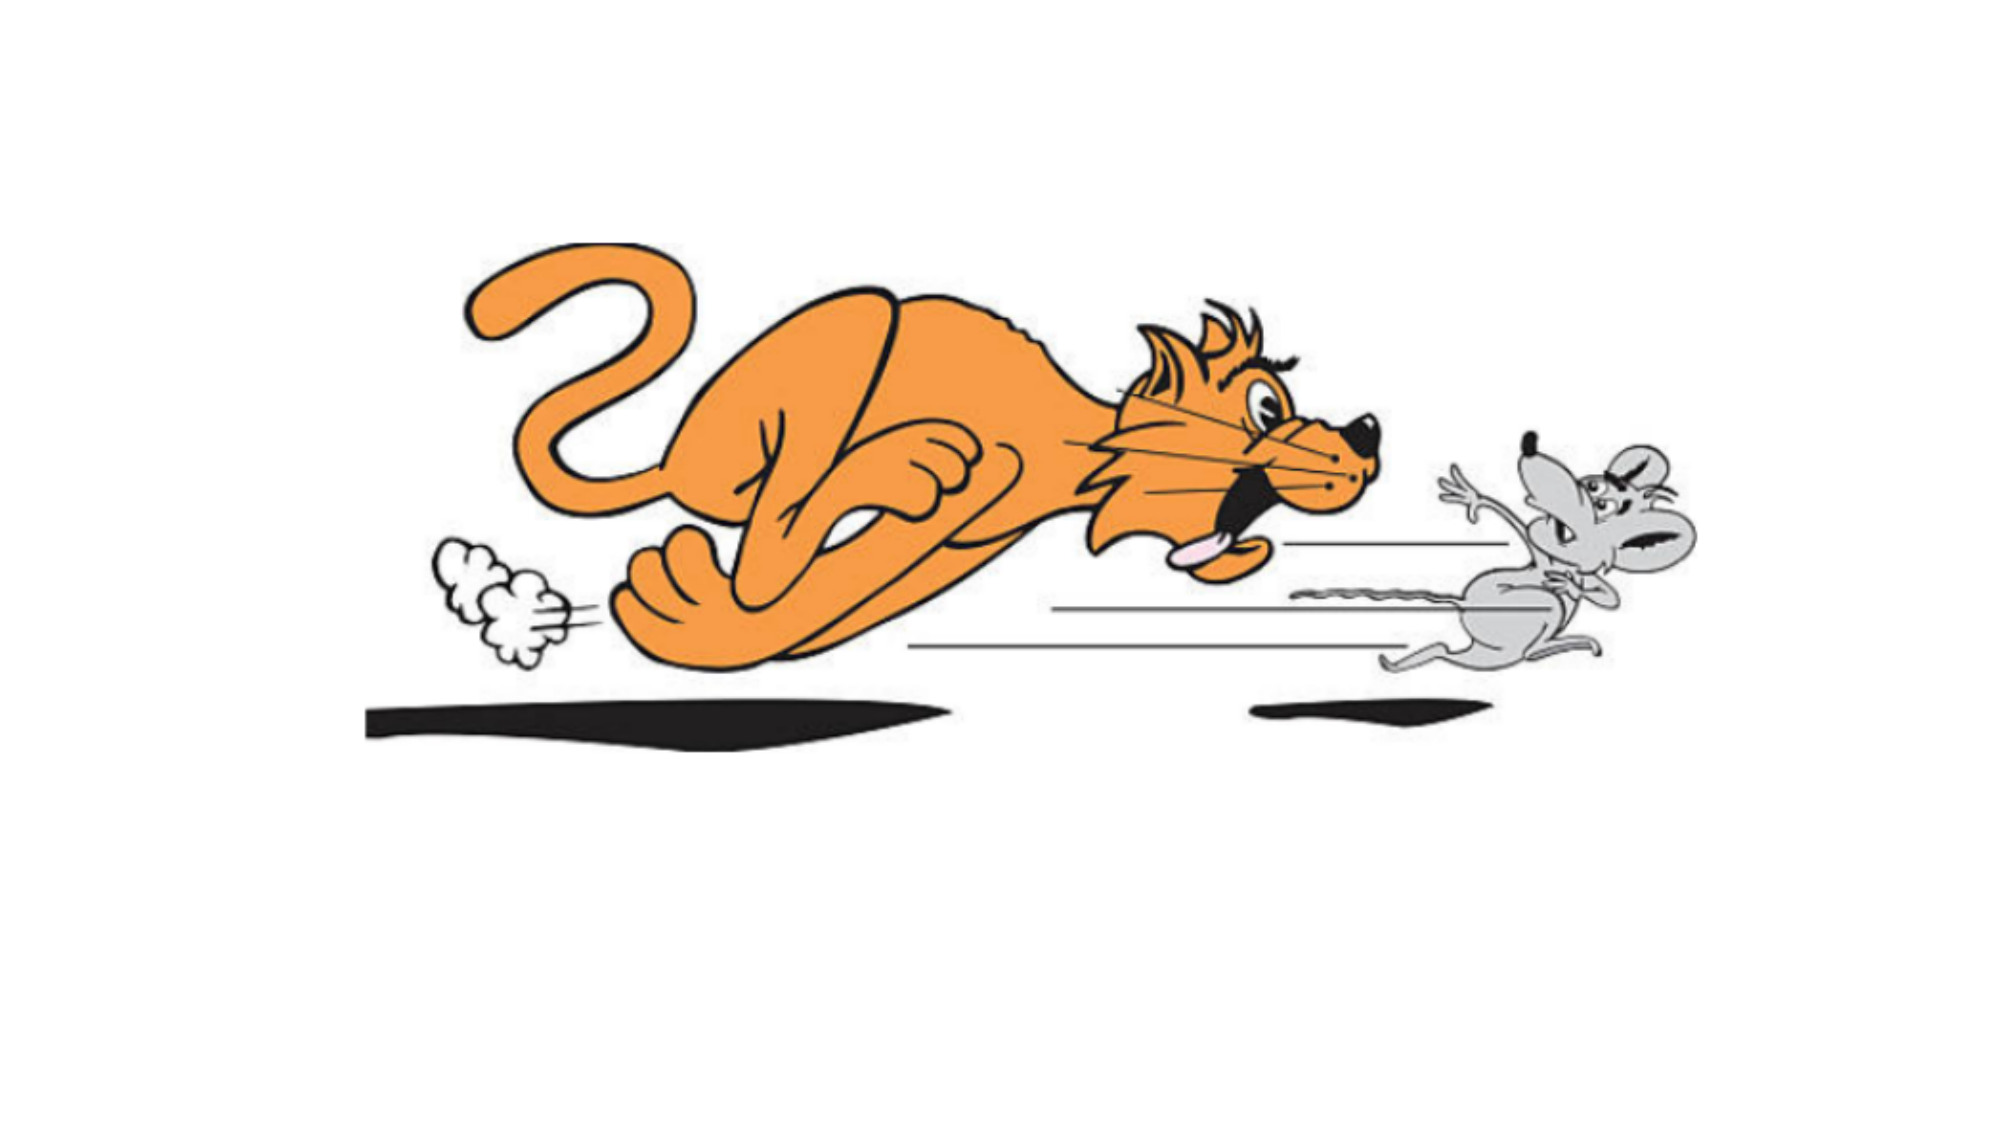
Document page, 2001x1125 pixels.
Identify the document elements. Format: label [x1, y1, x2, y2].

picture [245, 165, 1755, 852]
